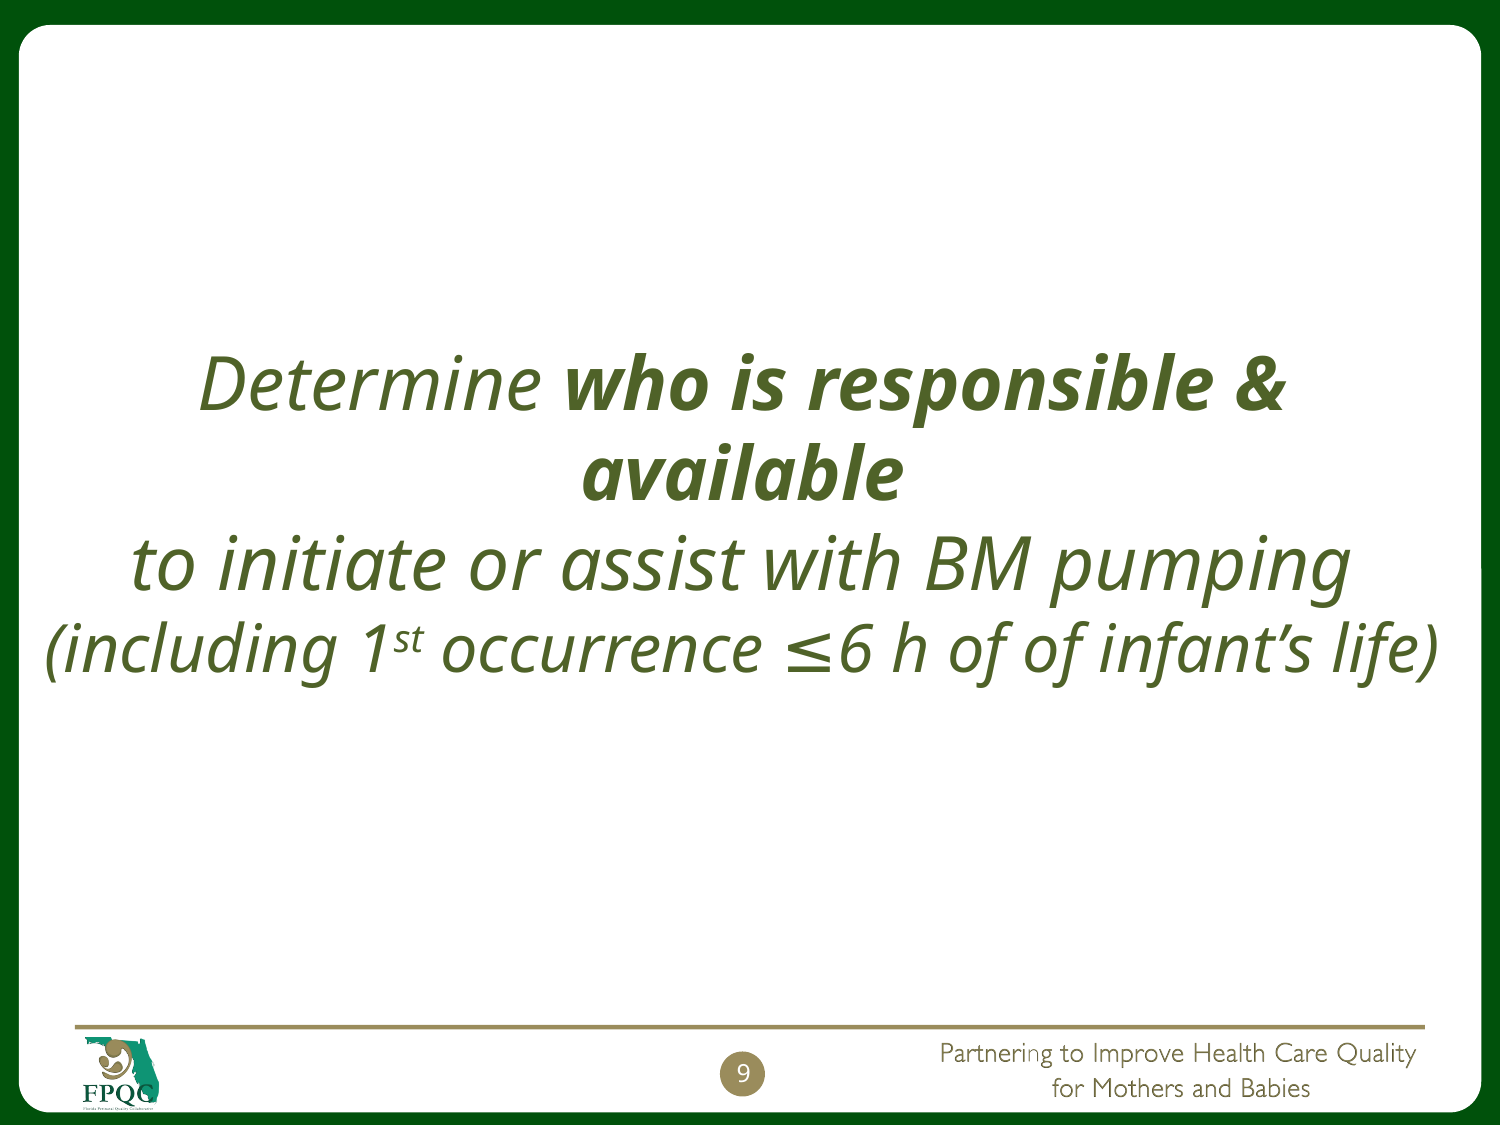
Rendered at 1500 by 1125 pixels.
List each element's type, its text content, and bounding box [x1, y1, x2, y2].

slide_number 9 [712, 1050, 775, 1103]
picture [82, 1037, 163, 1112]
picture [937, 1037, 1425, 1105]
list Determine who is responsible & available to initiate or assist with BM pumping (including 1st occurrence ≤6 h of of infant’s life) [24, 327, 1462, 1005]
